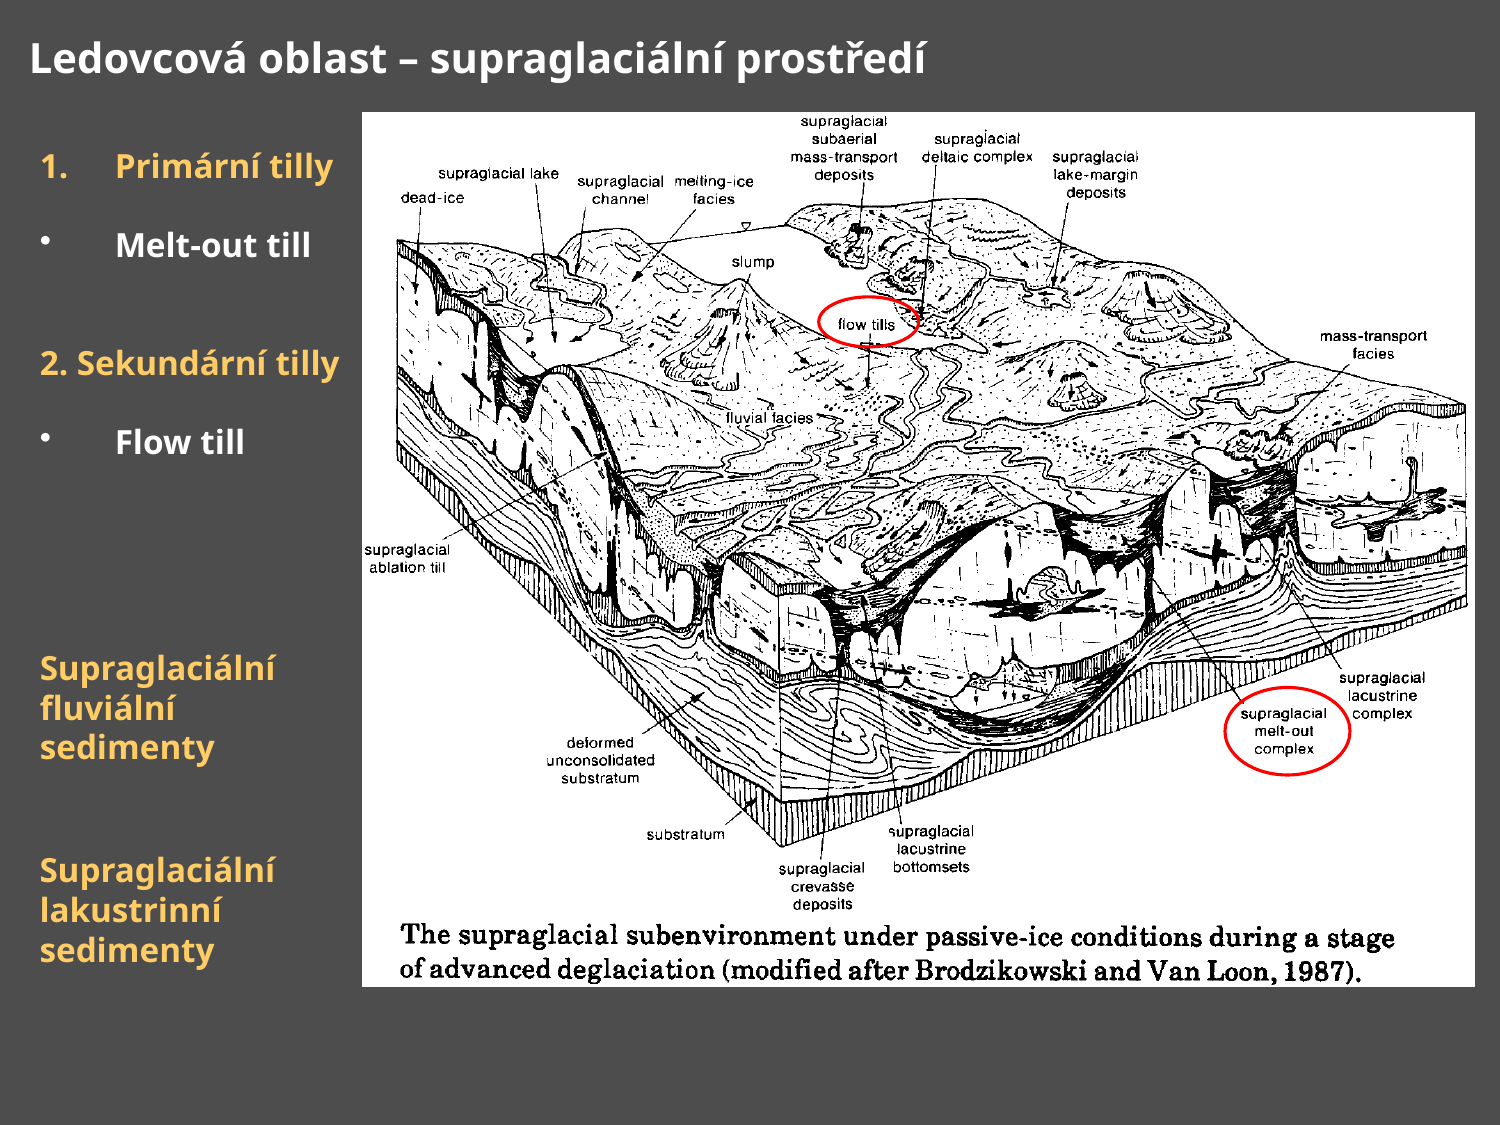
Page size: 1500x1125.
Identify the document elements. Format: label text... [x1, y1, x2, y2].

text_box Supraglaciální fluviální sedimenty [24, 639, 300, 774]
text_box Ledovcová oblast – supraglaciální prostředí [14, 24, 953, 90]
text_box Primární tilly Melt-out till [24, 137, 357, 272]
text_box Supraglaciální lakustrinní sedimenty [24, 842, 325, 977]
text_box 2. Sekundární tilly Flow till [24, 334, 357, 469]
picture [362, 112, 1476, 988]
